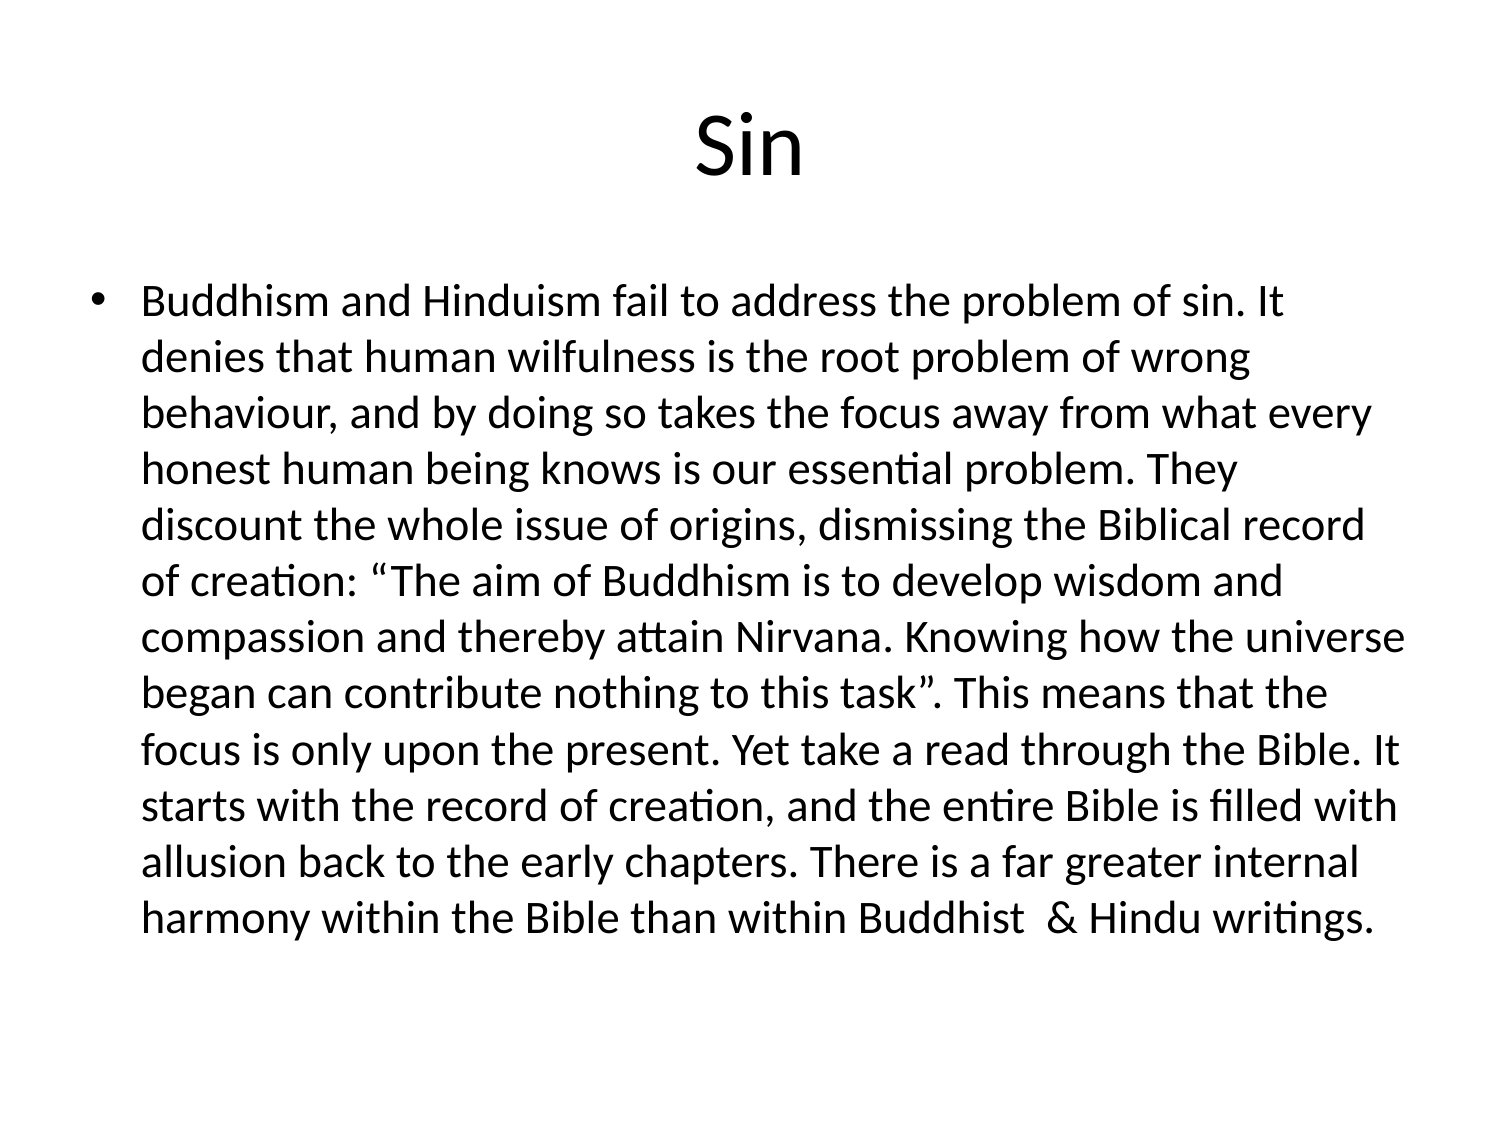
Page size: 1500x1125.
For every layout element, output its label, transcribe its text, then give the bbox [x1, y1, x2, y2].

list Buddhism and Hinduism fail to address the problem of sin. It denies that human wilfulness is the root problem of wrong behaviour, and by doing so takes the focus away from what every honest human being knows is our essential problem. They discount the whole issue of origins, dismissing the Biblical record of creation: “The aim of Buddhism is to develop wisdom and compassion and thereby attain Nirvana. Knowing how the universe began can contribute nothing to this task”. This means that the focus is only upon the present. Yet take a read through the Bible. It starts with the record of creation, and the entire Bible is filled with allusion back to the early chapters. There is a far greater internal harmony within the Bible than within Buddhist & Hindu writings. [75, 262, 1425, 1005]
title Sin [75, 45, 1425, 233]
